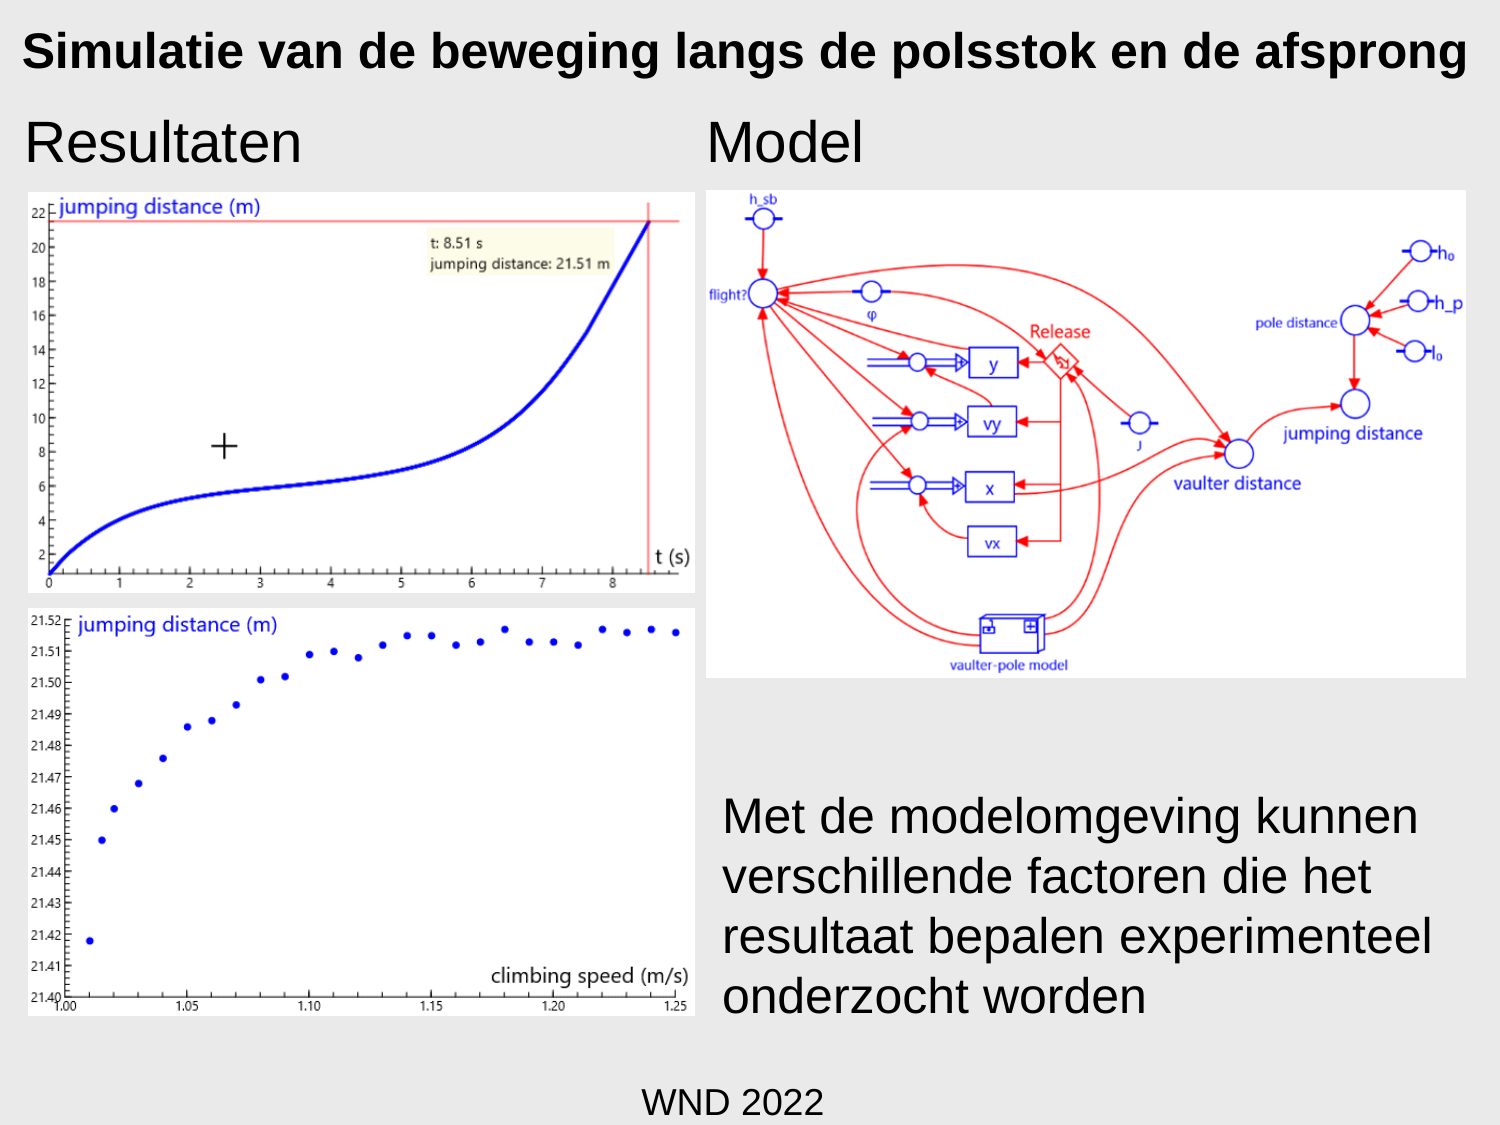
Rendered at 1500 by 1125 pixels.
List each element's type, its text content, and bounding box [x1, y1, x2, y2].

text_box WND 2022 [626, 1070, 853, 1125]
picture [27, 192, 696, 594]
picture [705, 190, 1466, 678]
title Simulatie van de beweging langs de polsstok en de afsprong [0, 1, 1496, 97]
list Resultaten [9, 96, 678, 575]
list Model [690, 96, 1481, 671]
picture [27, 608, 696, 1016]
text_box Met de modelomgeving kunnen verschillende factoren die het resultaat bepalen experimenteel onderzocht worden [707, 775, 1466, 1031]
